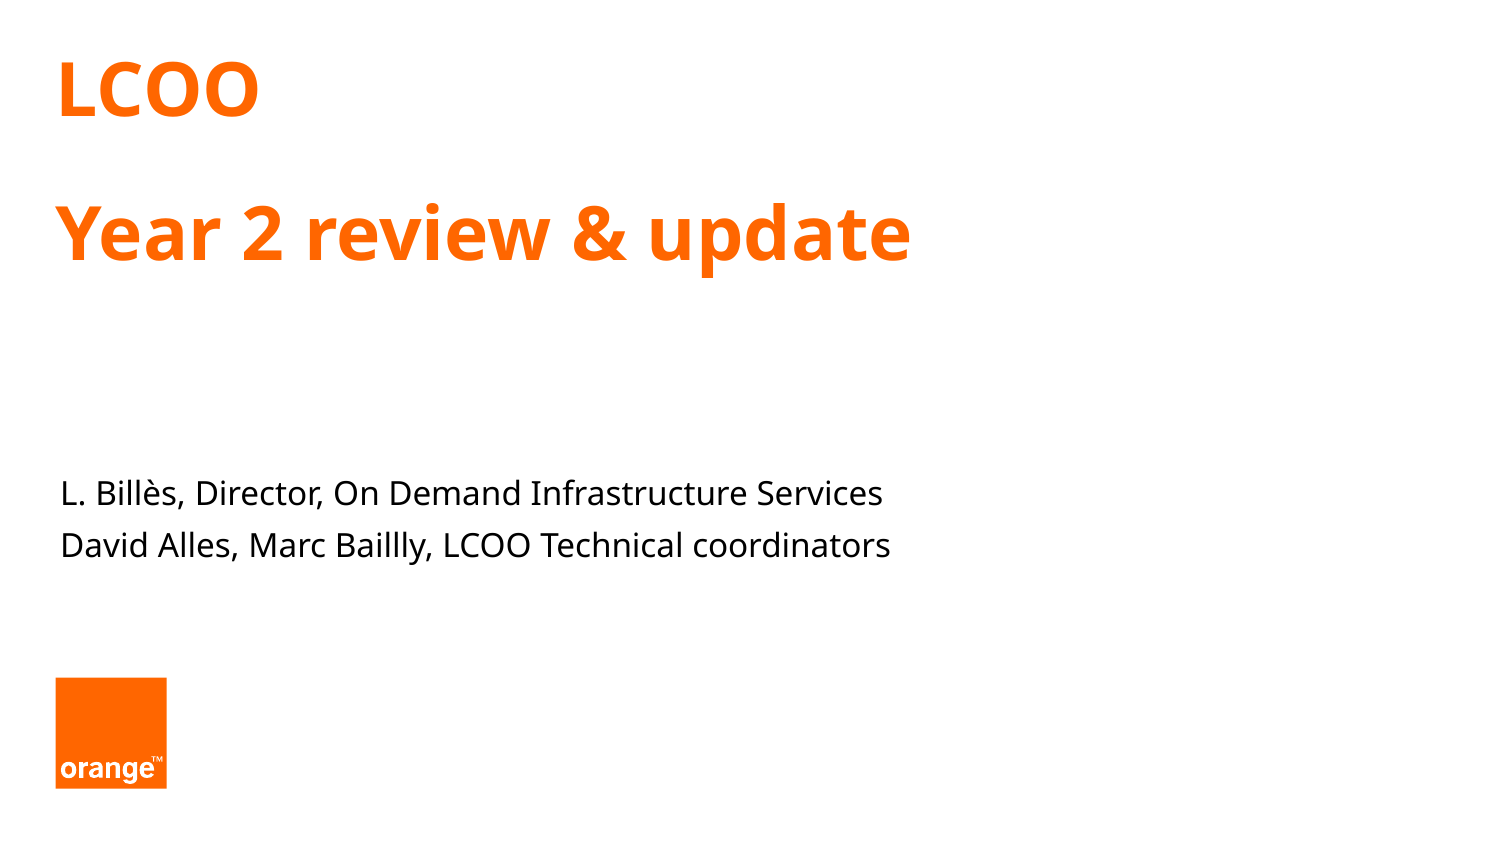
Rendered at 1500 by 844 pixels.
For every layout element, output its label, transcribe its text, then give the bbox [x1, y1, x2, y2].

text_box L. Billès, Director, On Demand Infrastructure Services David Alles, Marc Baillly, LCOO Technical coordinators [45, 469, 1435, 844]
list LCOO Year 2 review & update [55, 55, 1353, 340]
